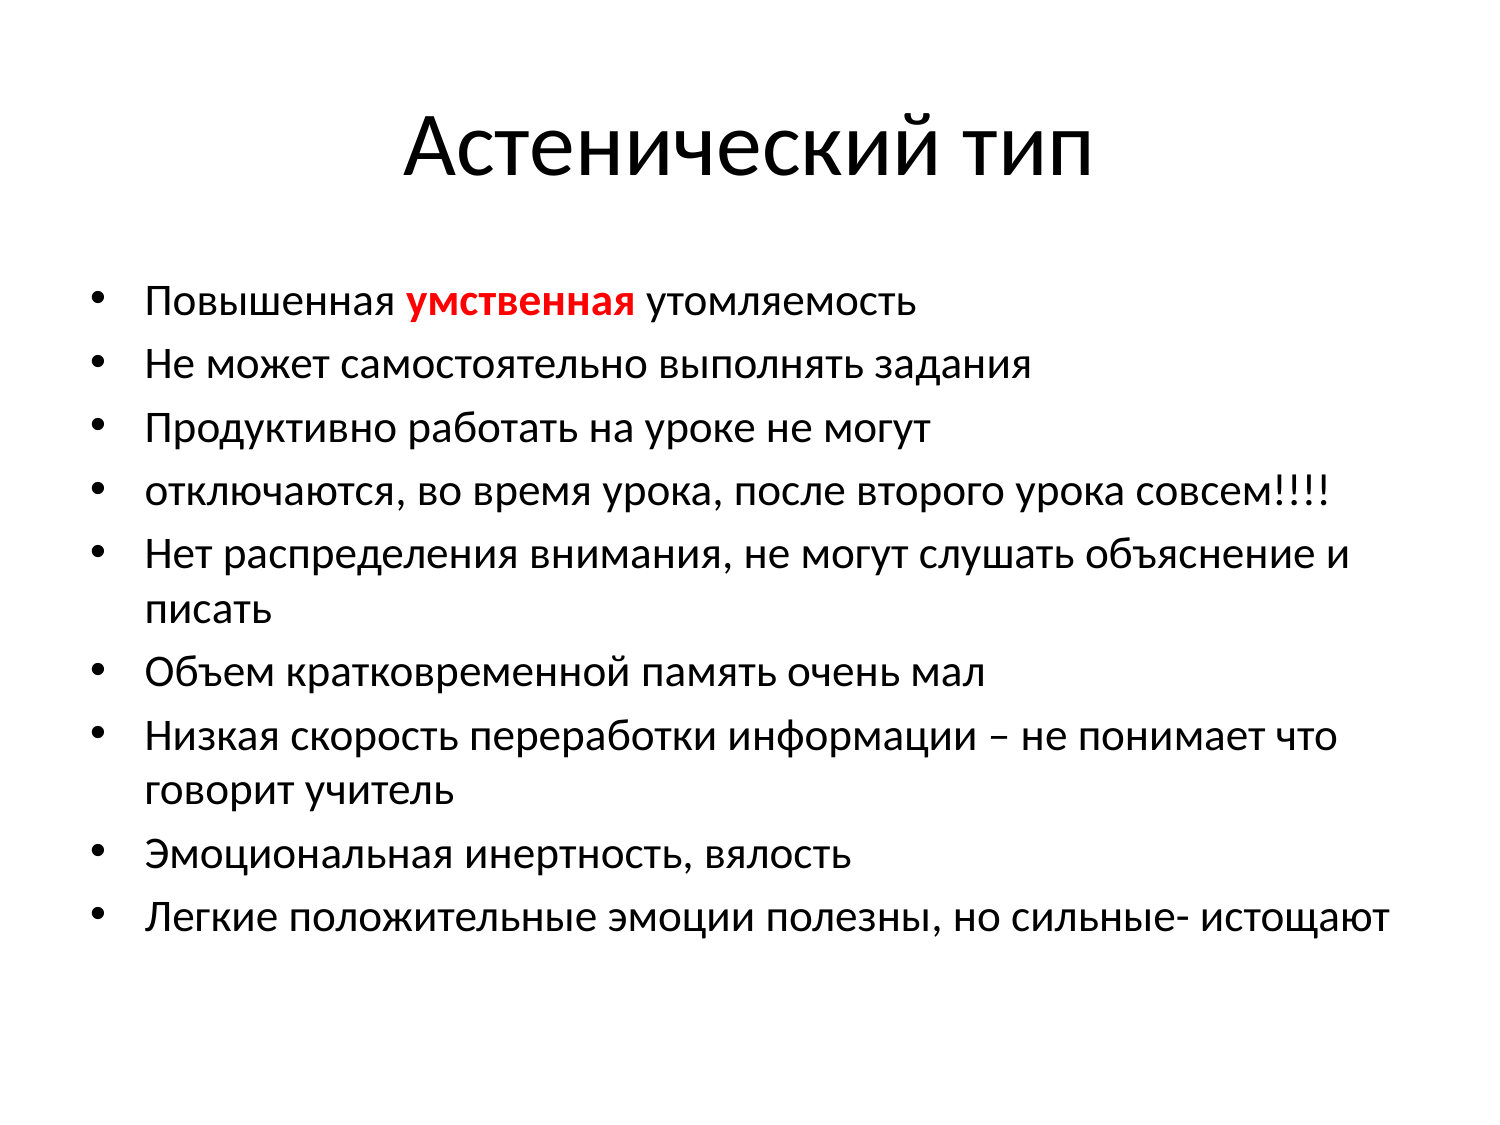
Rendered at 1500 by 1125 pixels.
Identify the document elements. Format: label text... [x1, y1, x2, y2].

title Астенический тип [75, 45, 1425, 233]
list Повышенная умственная утомляемость Не может самостоятельно выполнять задания Продуктивно работать на уроке не могут отключаются, во время урока, после второго урока совсем!!!! Нет распределения внимания, не могут слушать объяснение и писать Объем кратковременной память очень мал Низкая скорость переработки информации – не понимает что говорит учитель Эмоциональная инертность, вялость Легкие положительные эмоции полезны, но сильные- истощают [75, 262, 1425, 1005]
